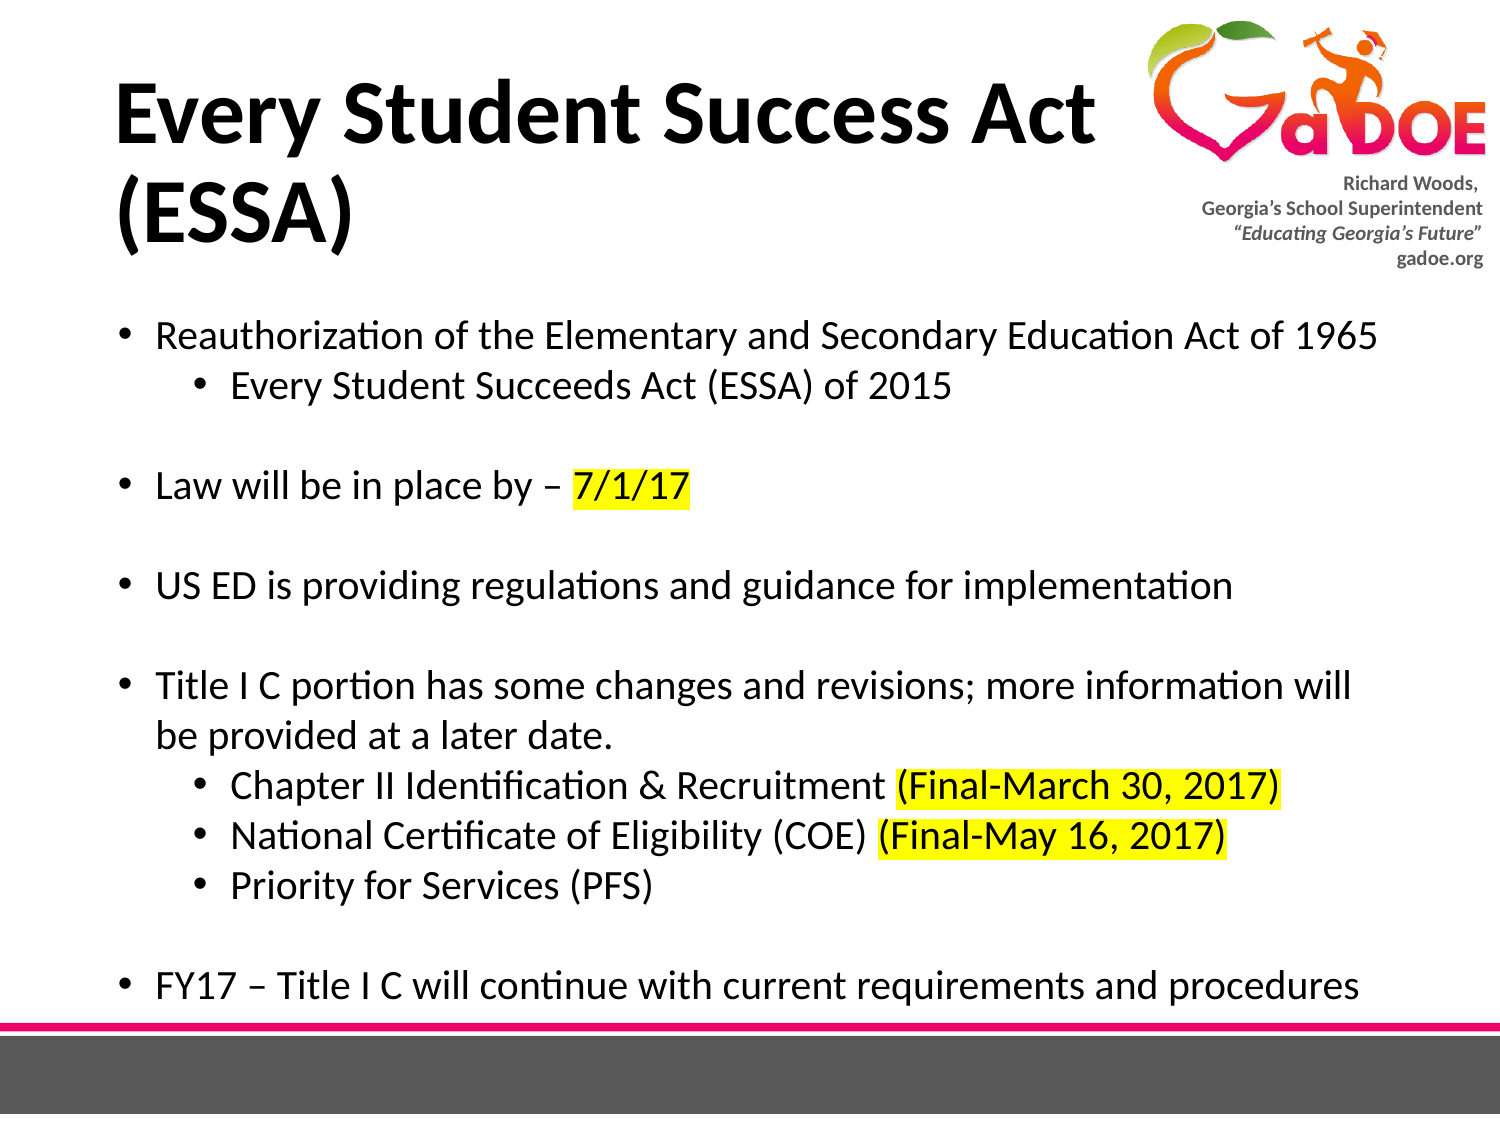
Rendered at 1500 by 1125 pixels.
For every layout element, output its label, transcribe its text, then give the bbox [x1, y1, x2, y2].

picture [1135, 8, 1499, 164]
title Every Student Success Act (ESSA) [99, 54, 1136, 273]
list Reauthorization of the Elementary and Secondary Education Act of 1965 Every Student Succeeds Act (ESSA) of 2015 Law will be in place by – 7/1/17 US ED is providing regulations and guidance for implementation Title I C portion has some changes and revisions; more information will be provided at a later date. Chapter II Identification & Recruitment (Final-March 30, 2017) National Certificate of Eligibility (COE) (Final-May 16, 2017) Priority for Services (PFS) FY17 – Title I C will continue with current requirements and procedures [103, 300, 1397, 1015]
